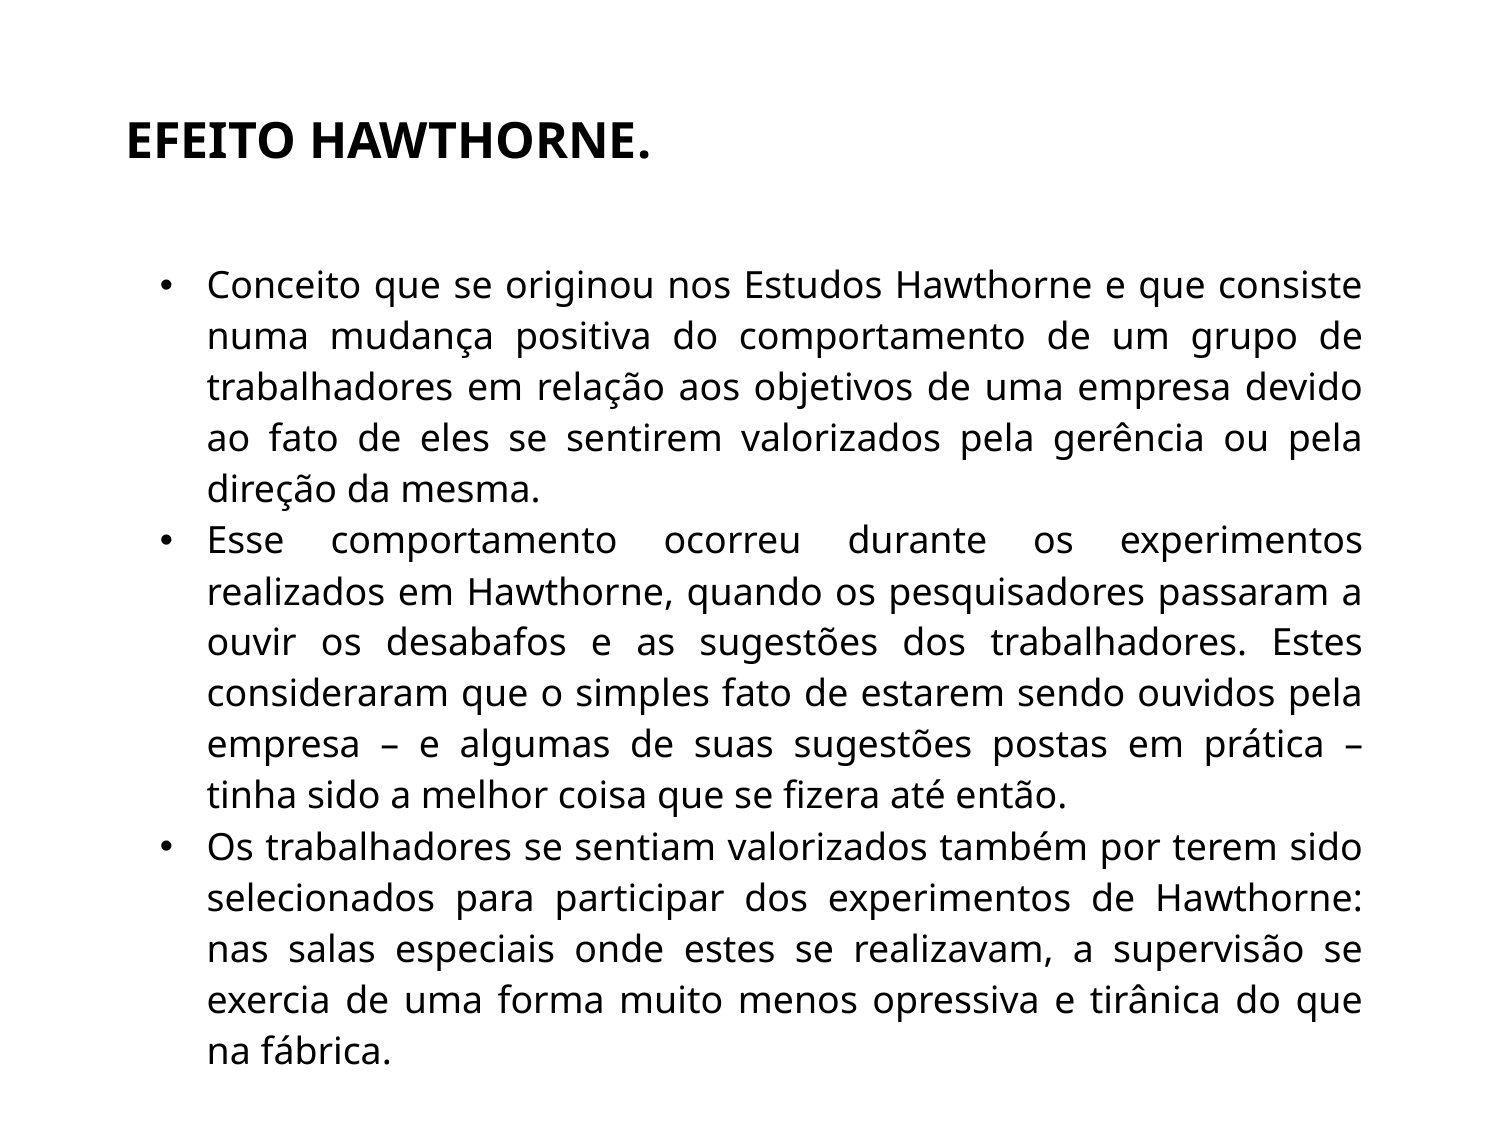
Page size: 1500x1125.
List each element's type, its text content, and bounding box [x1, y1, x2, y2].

table_header Conceito que se originou nos Estudos Hawthorne e que consiste numa mudança positiva do comportamento de um grupo de trabalhadores em relação aos objetivos de uma empresa devido ao fato de eles se sentirem valorizados pela gerência ou pela direção da mesma. Esse comportamento ocorreu durante os experimentos realizados em Hawthorne, quando os pesquisadores passaram a ouvir os desabafos e as sugestões dos trabalhadores. Estes consideraram que o simples fato de estarem sendo ouvidos pela empresa – e algumas de suas sugestões postas em prática – tinha sido a melhor coisa que se fizera até então. Os trabalhadores se sentiam valorizados também por terem sido selecionados para participar dos experimentos de Hawthorne: nas salas especiais onde estes se realizavam, a supervisão se exercia de uma forma muito menos opressiva e tirânica do que na fábrica. [148, 253, 1376, 1081]
text_box EFEITO HAWTHORNE. [110, 100, 667, 176]
